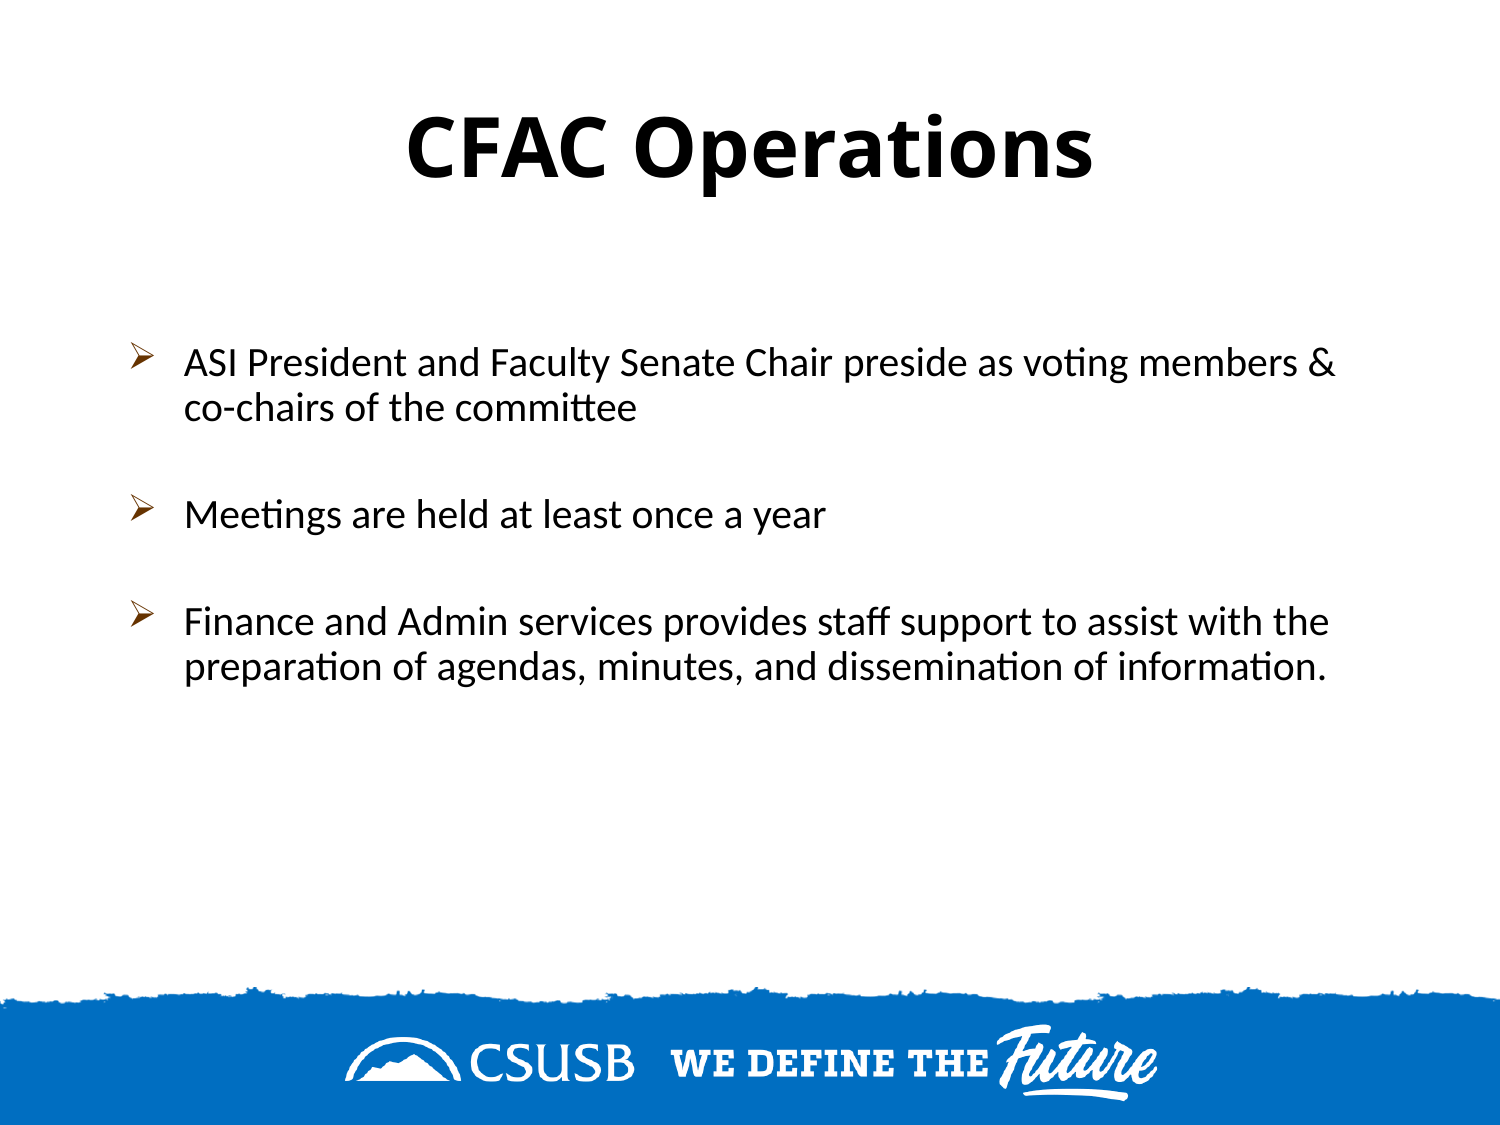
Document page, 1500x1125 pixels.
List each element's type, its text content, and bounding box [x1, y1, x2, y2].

list ASI President and Faculty Senate Chair preside as voting members & co-chairs of the committee Meetings are held at least once a year Finance and Admin services provides staff support to assist with the preparation of agendas, minutes, and dissemination of information. [112, 274, 1388, 620]
title CFAC Operations [112, 49, 1388, 238]
picture [0, 986, 1500, 1125]
